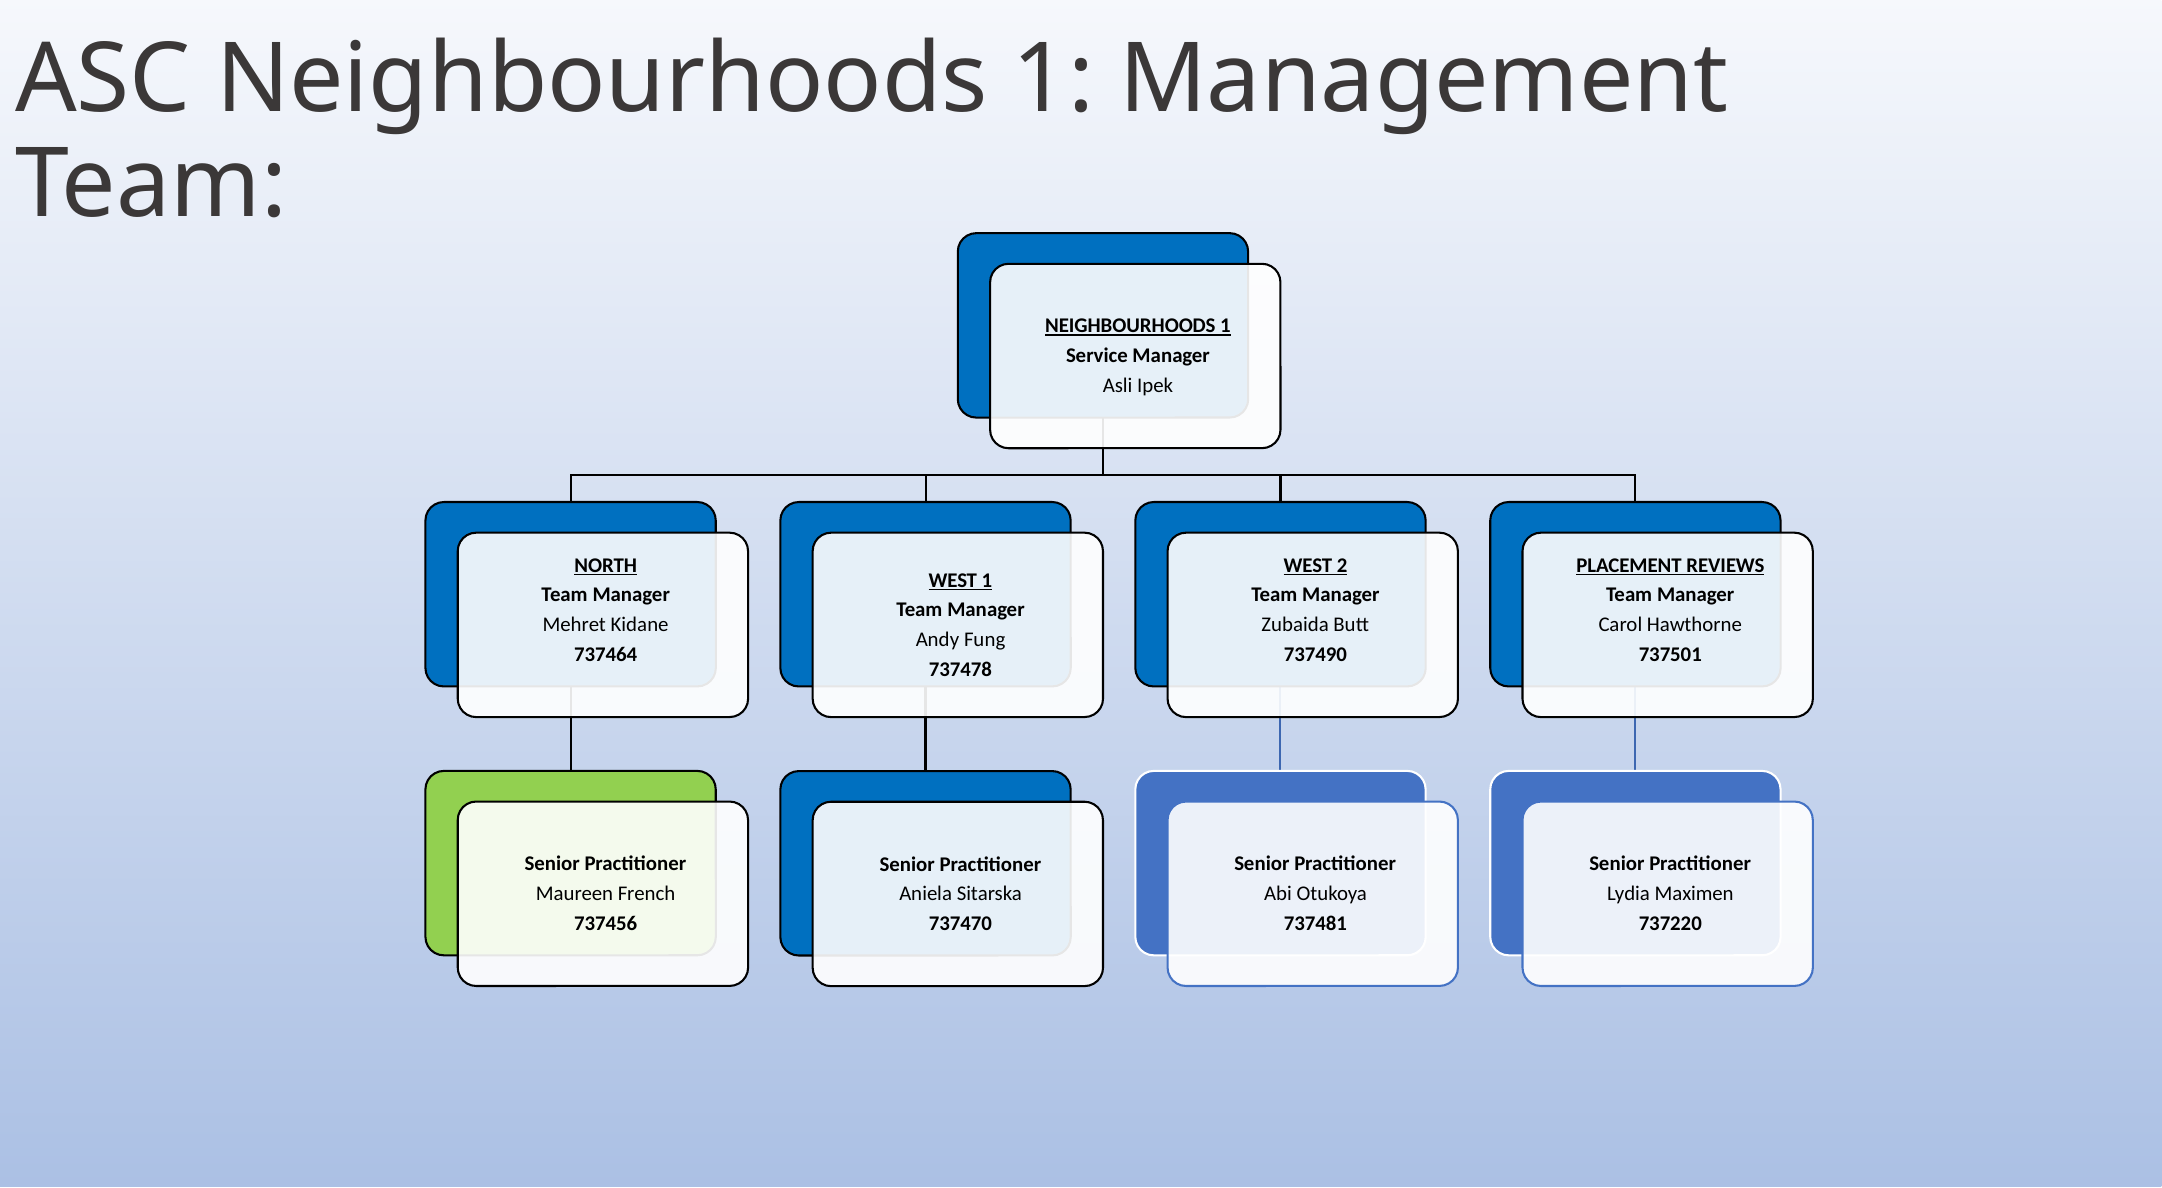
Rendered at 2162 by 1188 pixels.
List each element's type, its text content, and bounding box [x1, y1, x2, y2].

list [187, 232, 2052, 987]
title ASC Neighbourhoods 1: Management Team: [0, 18, 1865, 248]
